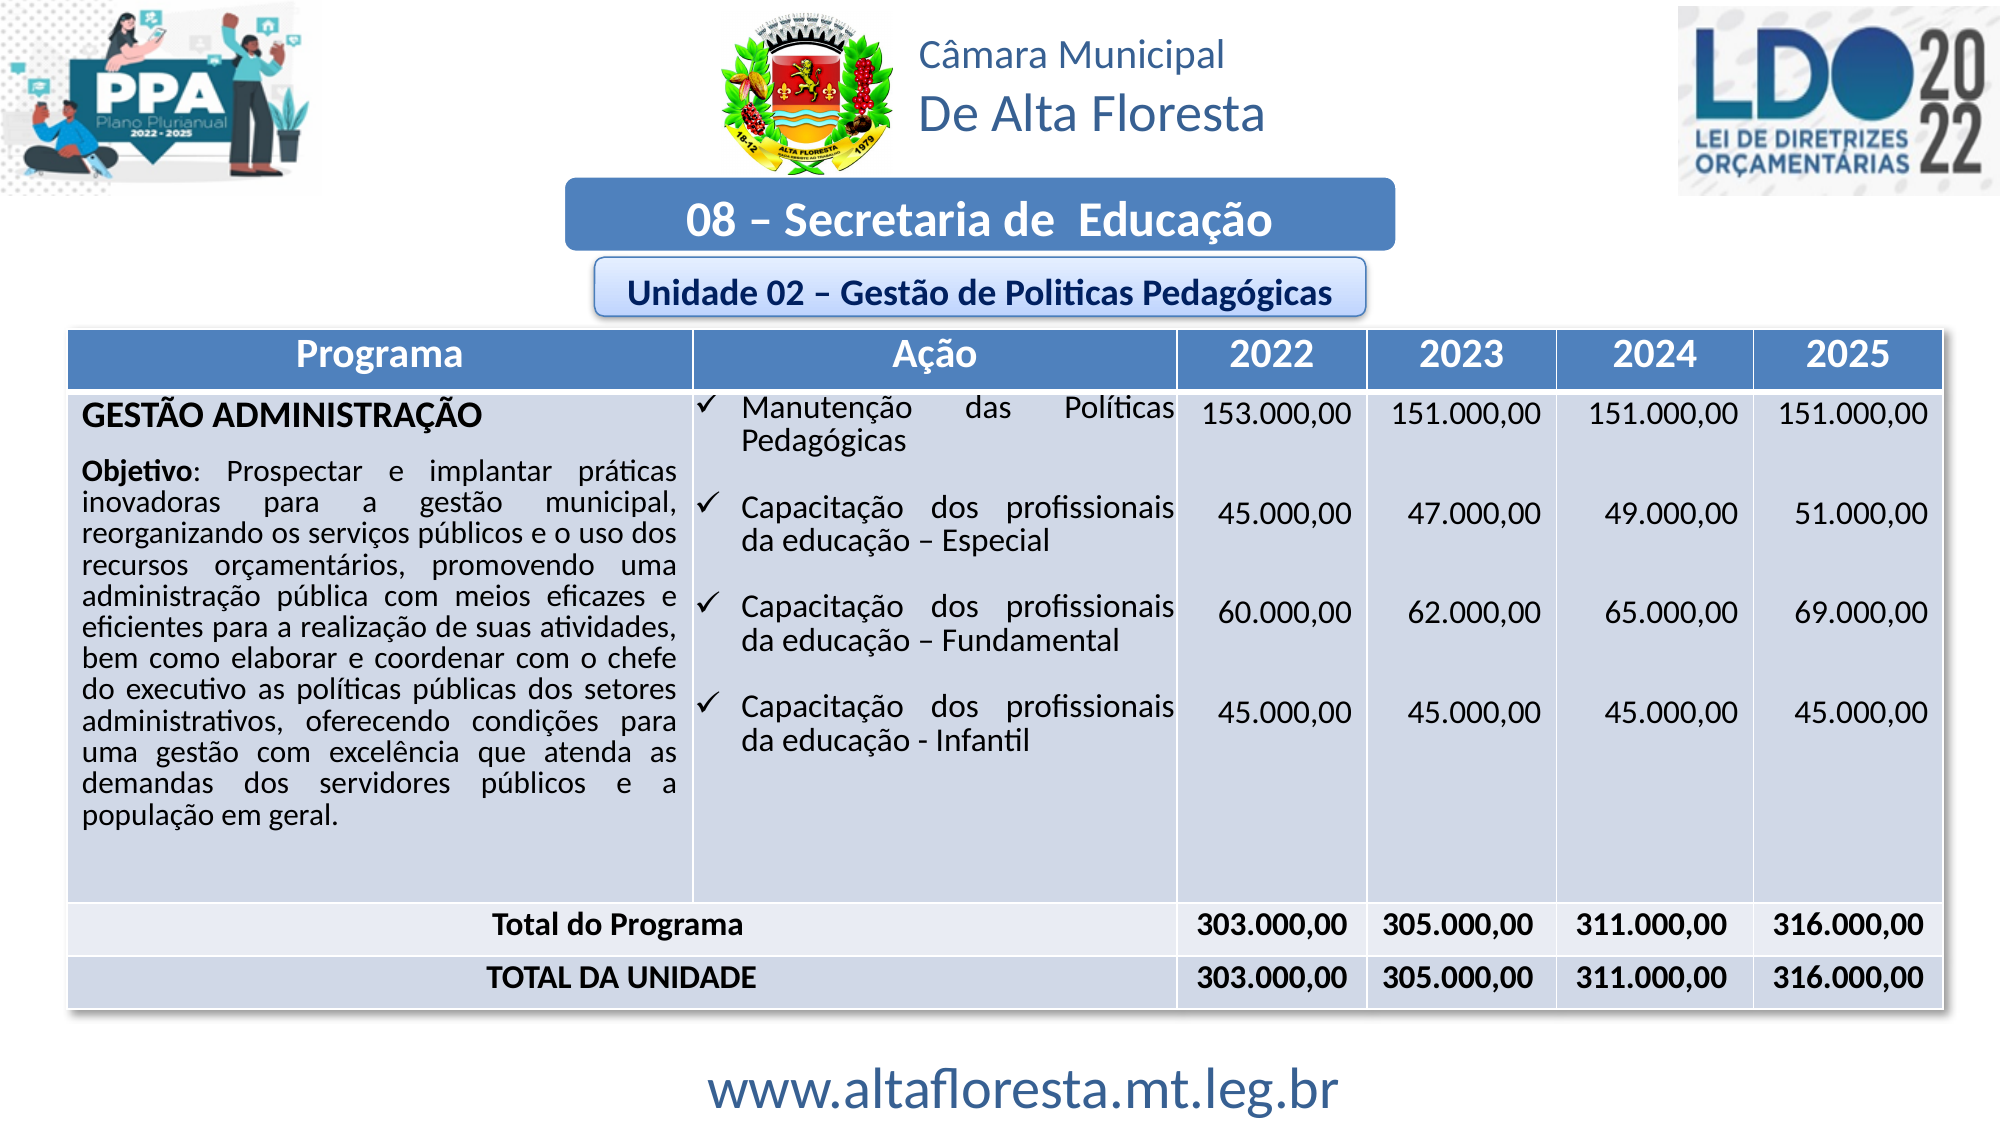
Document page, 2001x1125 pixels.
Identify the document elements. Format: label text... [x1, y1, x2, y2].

text_box Câmara Municipal De Alta Floresta [904, 19, 1671, 150]
table_cell 151.000,00 49.000,00 65.000,00 45.000,00 [1557, 395, 1753, 902]
table_cell 316.000,00 [1754, 904, 1942, 955]
table_header 2024 [1557, 330, 1753, 389]
text_box Unidade 02 – Gestão de Politicas Pedagógicas [593, 256, 1367, 318]
text_box 08 – Secretaria de Educação [560, 173, 1400, 255]
picture [720, 11, 893, 175]
table_header 2022 [1178, 330, 1366, 389]
table_cell TOTAL DA UNIDADE [68, 957, 1176, 1008]
table_cell 305.000,00 [1368, 904, 1556, 955]
text_box www.altafloresta.mt.leg.br [692, 1042, 1356, 1125]
table_header 2023 [1368, 330, 1556, 389]
picture [0, 0, 322, 196]
table_cell GESTÃO ADMINISTRAÇÃO Objetivo: Prospectar e implantar práticas inovadoras para a gestão municipal, reorganizando os serviços públicos e o uso dos recursos orçamentários, promovendo uma administração pública com meios eficazes e eficientes para a realização de suas atividades, bem como elaborar e coordenar com o chefe do executivo as políticas públicas dos setores administrativos, oferecendo condições para uma gestão com excelência que atenda as demandas dos servidores públicos e a população em geral. [68, 395, 692, 902]
table_cell 303.000,00 [1178, 957, 1366, 1008]
table_cell 316.000,00 [1754, 957, 1942, 1008]
table_header Ação [694, 330, 1176, 389]
table_cell 311.000,00 [1557, 957, 1753, 1008]
table_header 2025 [1754, 330, 1942, 389]
table_cell Manutenção das Políticas Pedagógicas Capacitação dos profissionais da educação – Especial Capacitação dos profissionais da educação – Fundamental Capacitação dos profissionais da educação - Infantil [694, 395, 1176, 902]
table_cell 151.000,00 51.000,00 69.000,00 45.000,00 [1754, 395, 1942, 902]
table_cell 311.000,00 [1557, 904, 1753, 955]
table_cell 153.000,00 45.000,00 60.000,00 45.000,00 [1178, 395, 1366, 902]
table_cell 303.000,00 [1178, 904, 1366, 955]
table_header Programa [68, 330, 692, 389]
table_cell 151.000,00 47.000,00 62.000,00 45.000,00 [1368, 395, 1556, 902]
table_cell 305.000,00 [1368, 957, 1556, 1008]
table_cell Total do Programa [68, 904, 1176, 955]
picture [1677, 6, 2000, 196]
